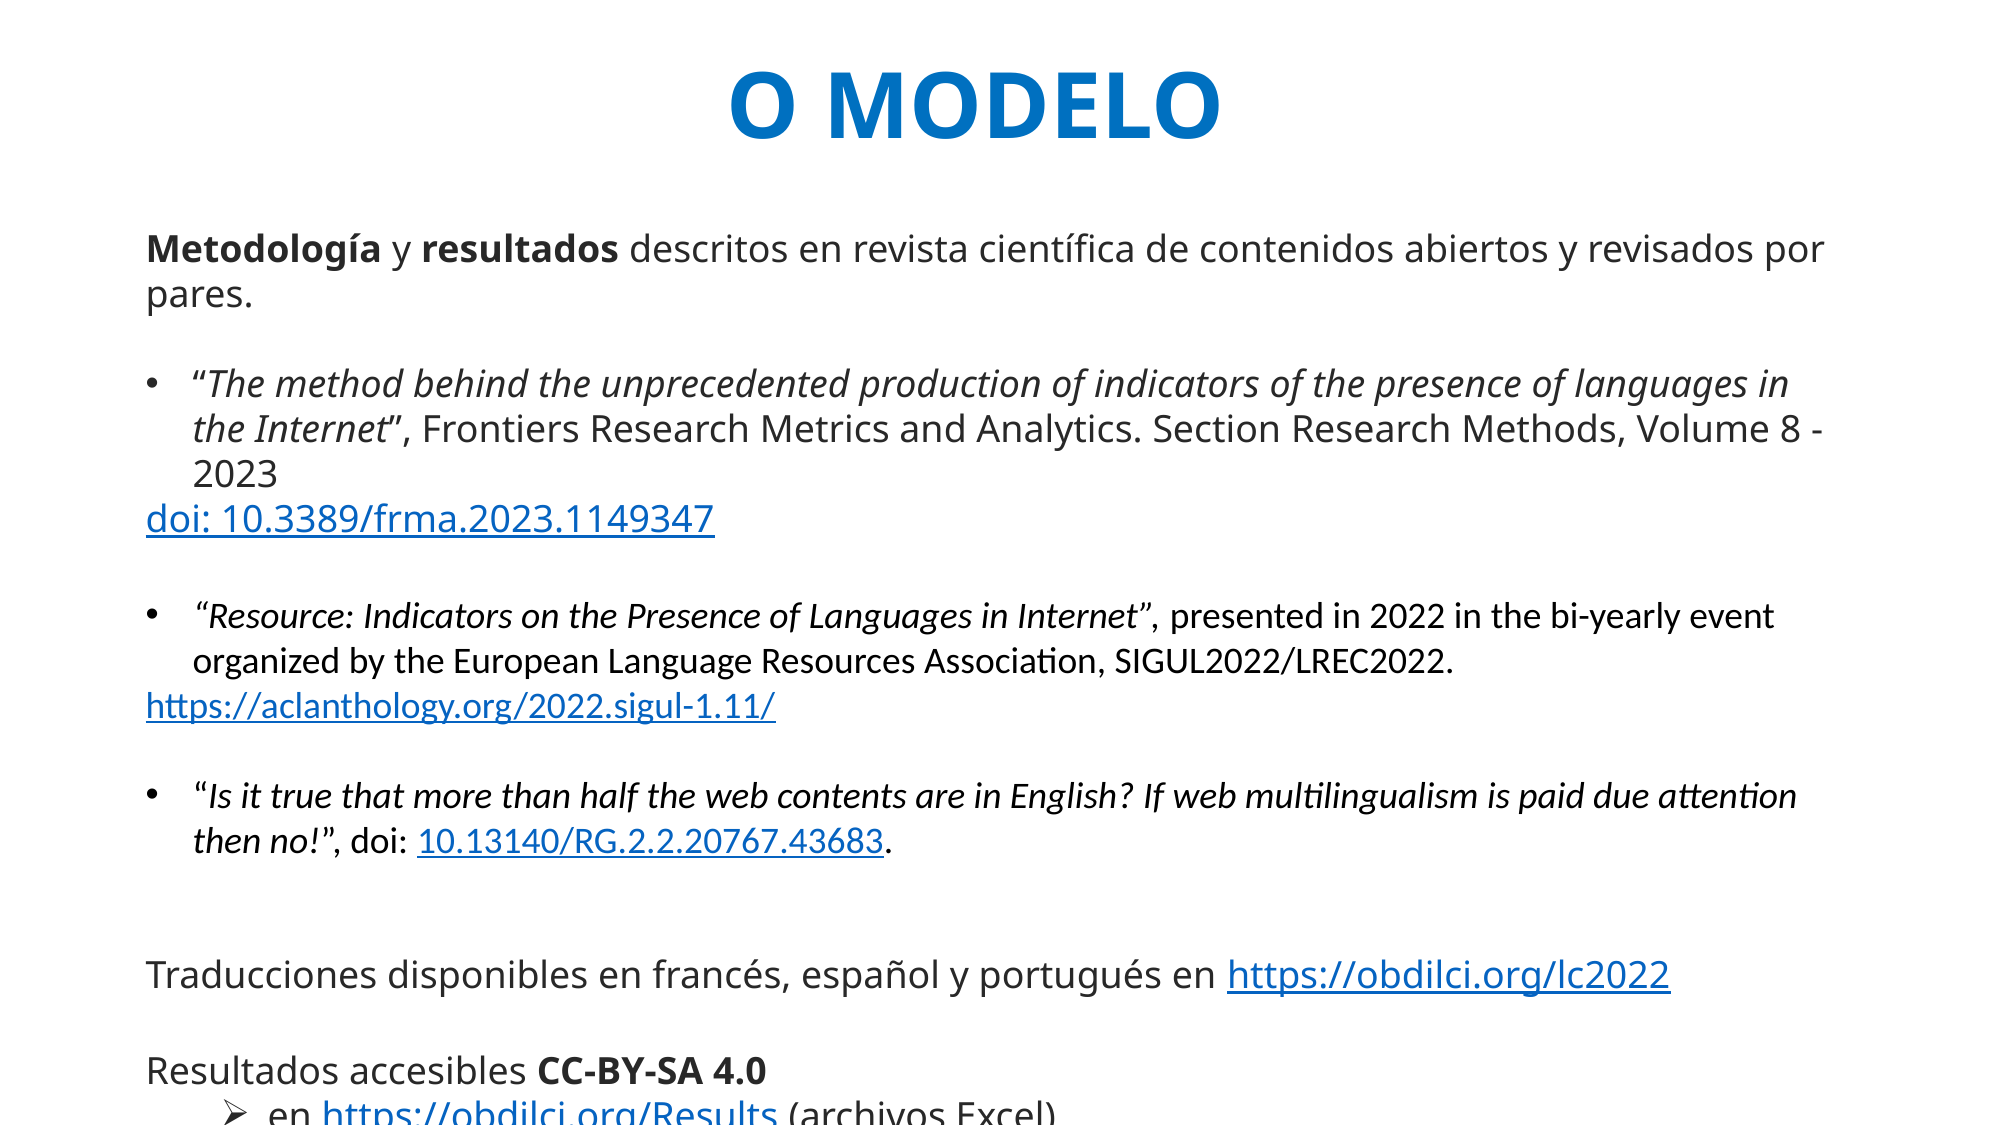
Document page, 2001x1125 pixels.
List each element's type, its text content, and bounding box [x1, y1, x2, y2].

text_box Metodología y resultados descritos en revista científica de contenidos abiertos y revisados por pares. “The method behind the unprecedented production of indicators of the presence of languages in the Internet”, Frontiers Research Metrics and Analytics. Section Research Methods, Volume 8 - 2023 doi: 10.3389/frma.2023.1149347 “Resource: Indicators on the Presence of Languages in Internet”, presented in 2022 in the bi-yearly event organized by the European Language Resources Association, SIGUL2022/LREC2022. https://aclanthology.org/2022.sigul-1.11/ “Is it true that more than half the web contents are in English? If web multilingualism is paid due attention then no!”, doi: 10.13140/RG.2.2.20767.43683. Traducciones disponibles en francés, español y portugués en https://obdilci.org/lc2022 Resultados accesibles CC-BY-SA 4.0 en https://obdilci.org/Results (archivos Excel) o (pronto) en https://obdilci.org/Base (Base de datos) [130, 217, 1869, 1125]
title O MODELO [113, 0, 1839, 218]
